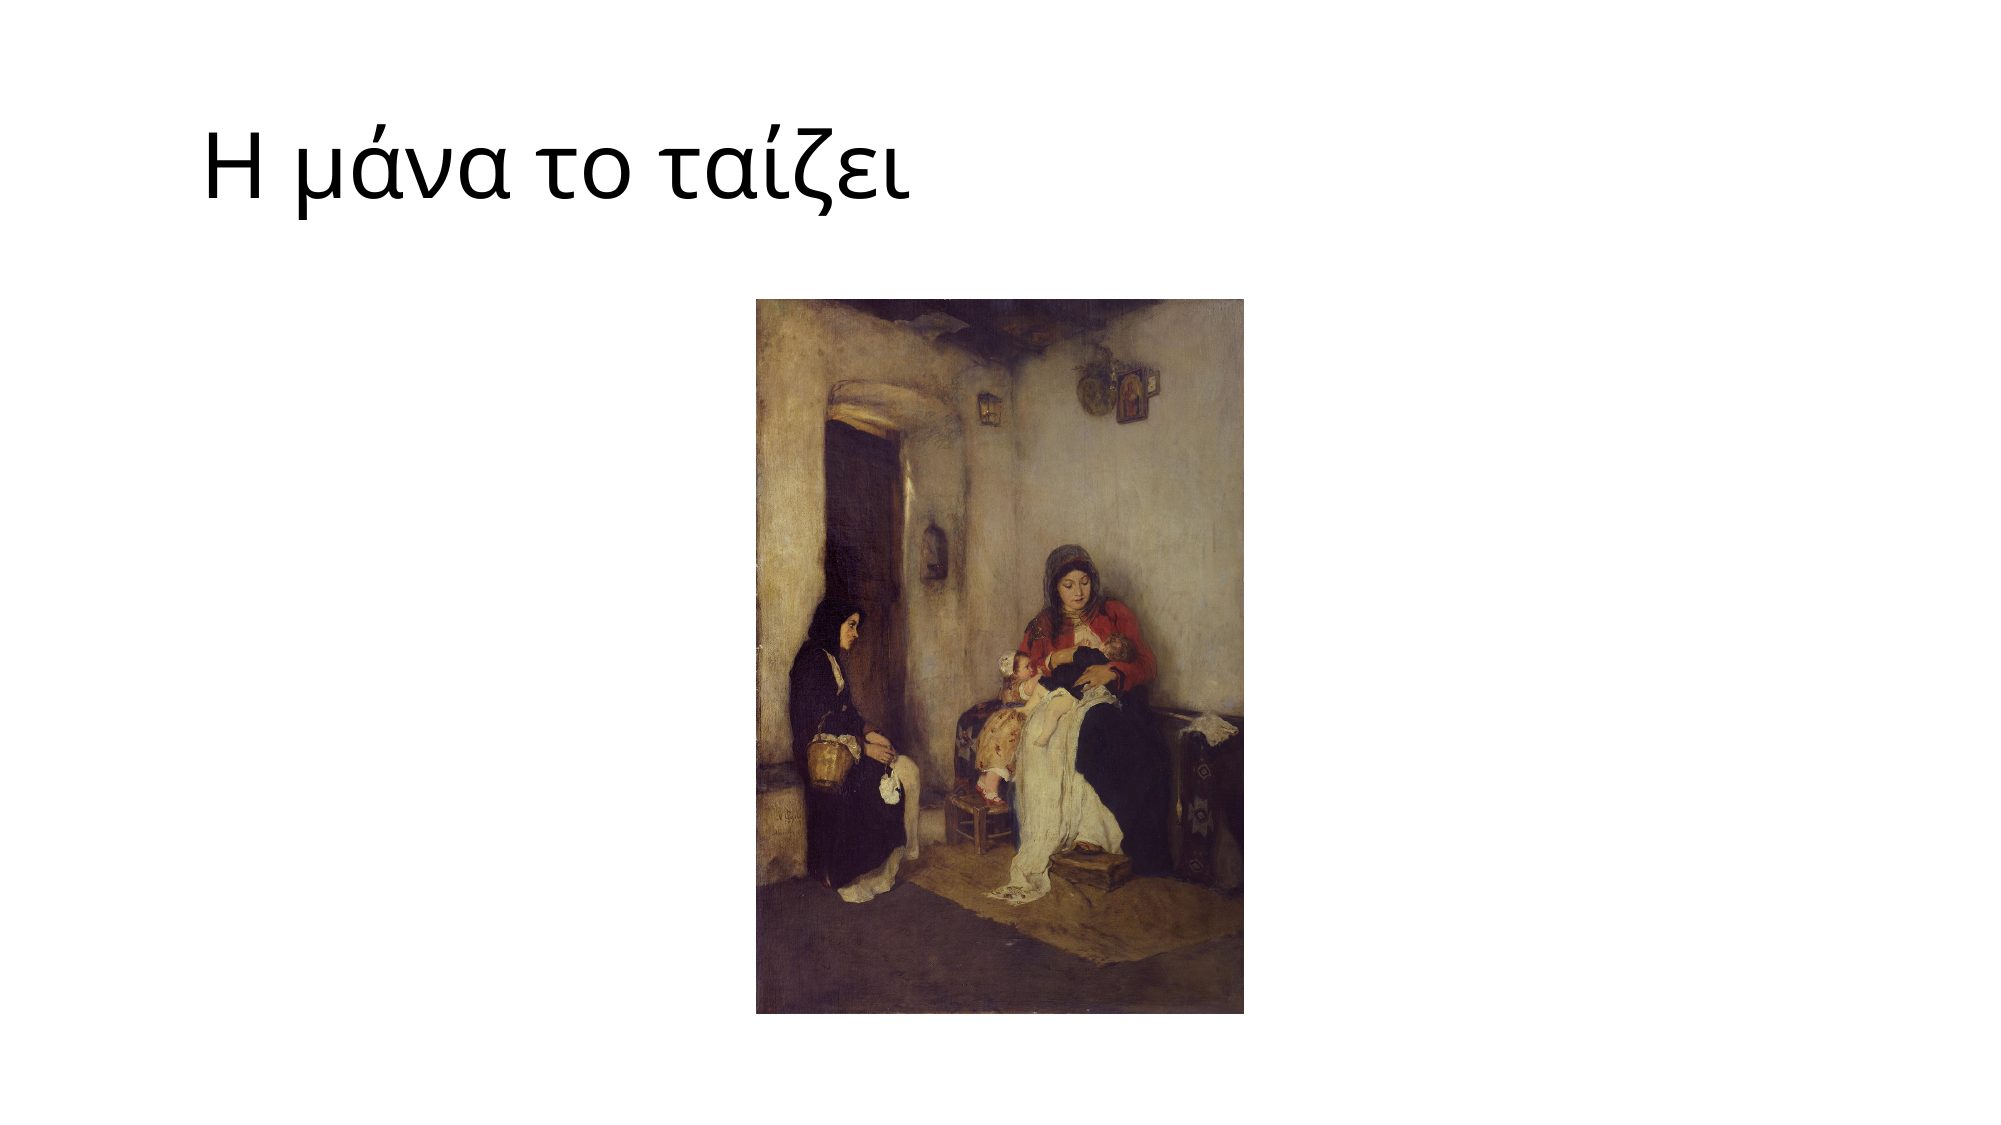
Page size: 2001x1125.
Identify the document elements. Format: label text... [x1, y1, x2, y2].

title Η μάνα το ταίζει [137, 59, 1863, 278]
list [756, 299, 1244, 1014]
